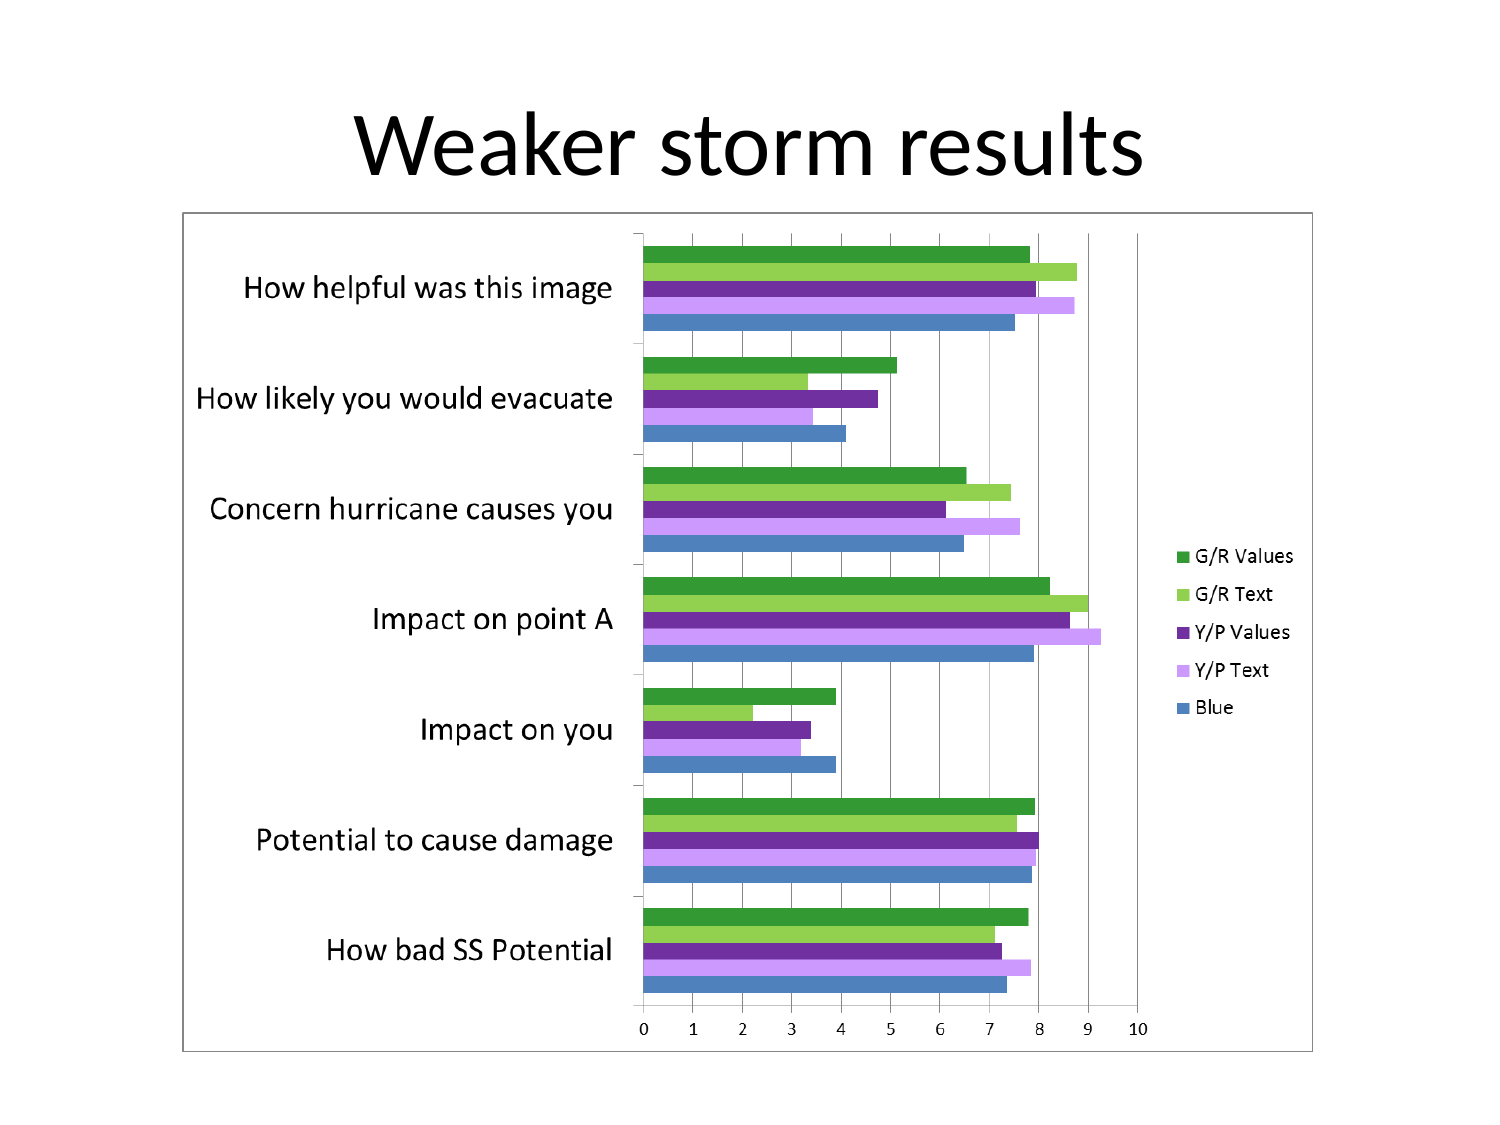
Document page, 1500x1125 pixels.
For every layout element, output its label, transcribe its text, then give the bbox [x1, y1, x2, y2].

title Weaker storm results [75, 45, 1425, 233]
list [182, 212, 1313, 1052]
